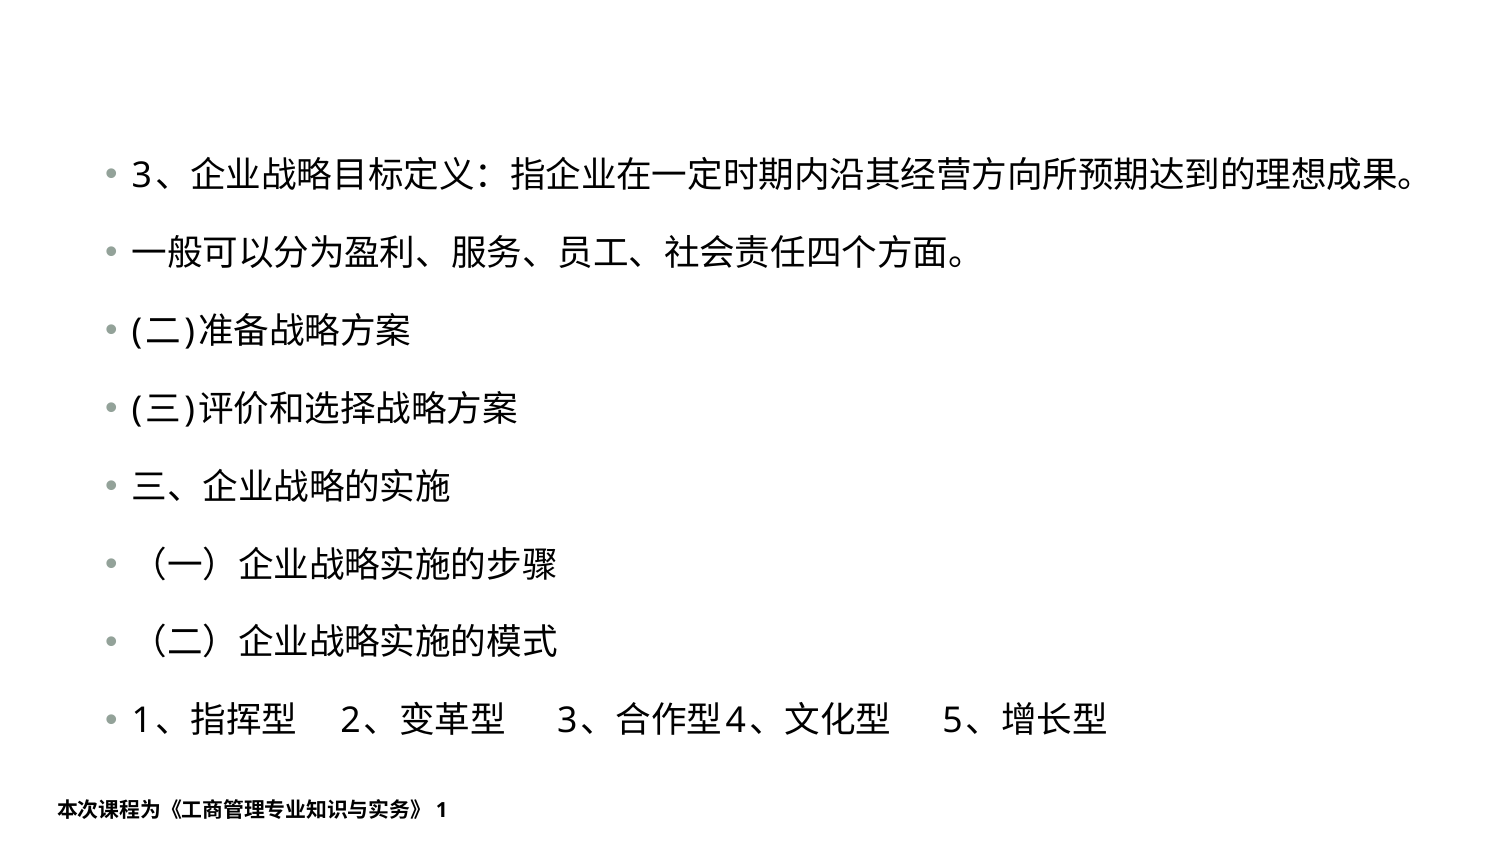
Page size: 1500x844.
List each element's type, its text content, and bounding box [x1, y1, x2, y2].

list 3、企业战略目标定义：指企业在一定时期内沿其经营方向所预期达到的理想成果。 一般可以分为盈利、服务、员工、社会责任四个方面。 (二)准备战略方案 (三)评价和选择战略方案 三、企业战略的实施 （一）企业战略实施的步骤 （二）企业战略实施的模式 1、指挥型 2、变革型 3、合作型4、文化型 5、增长型 [76, 114, 1424, 800]
title [69, 50, 1425, 179]
